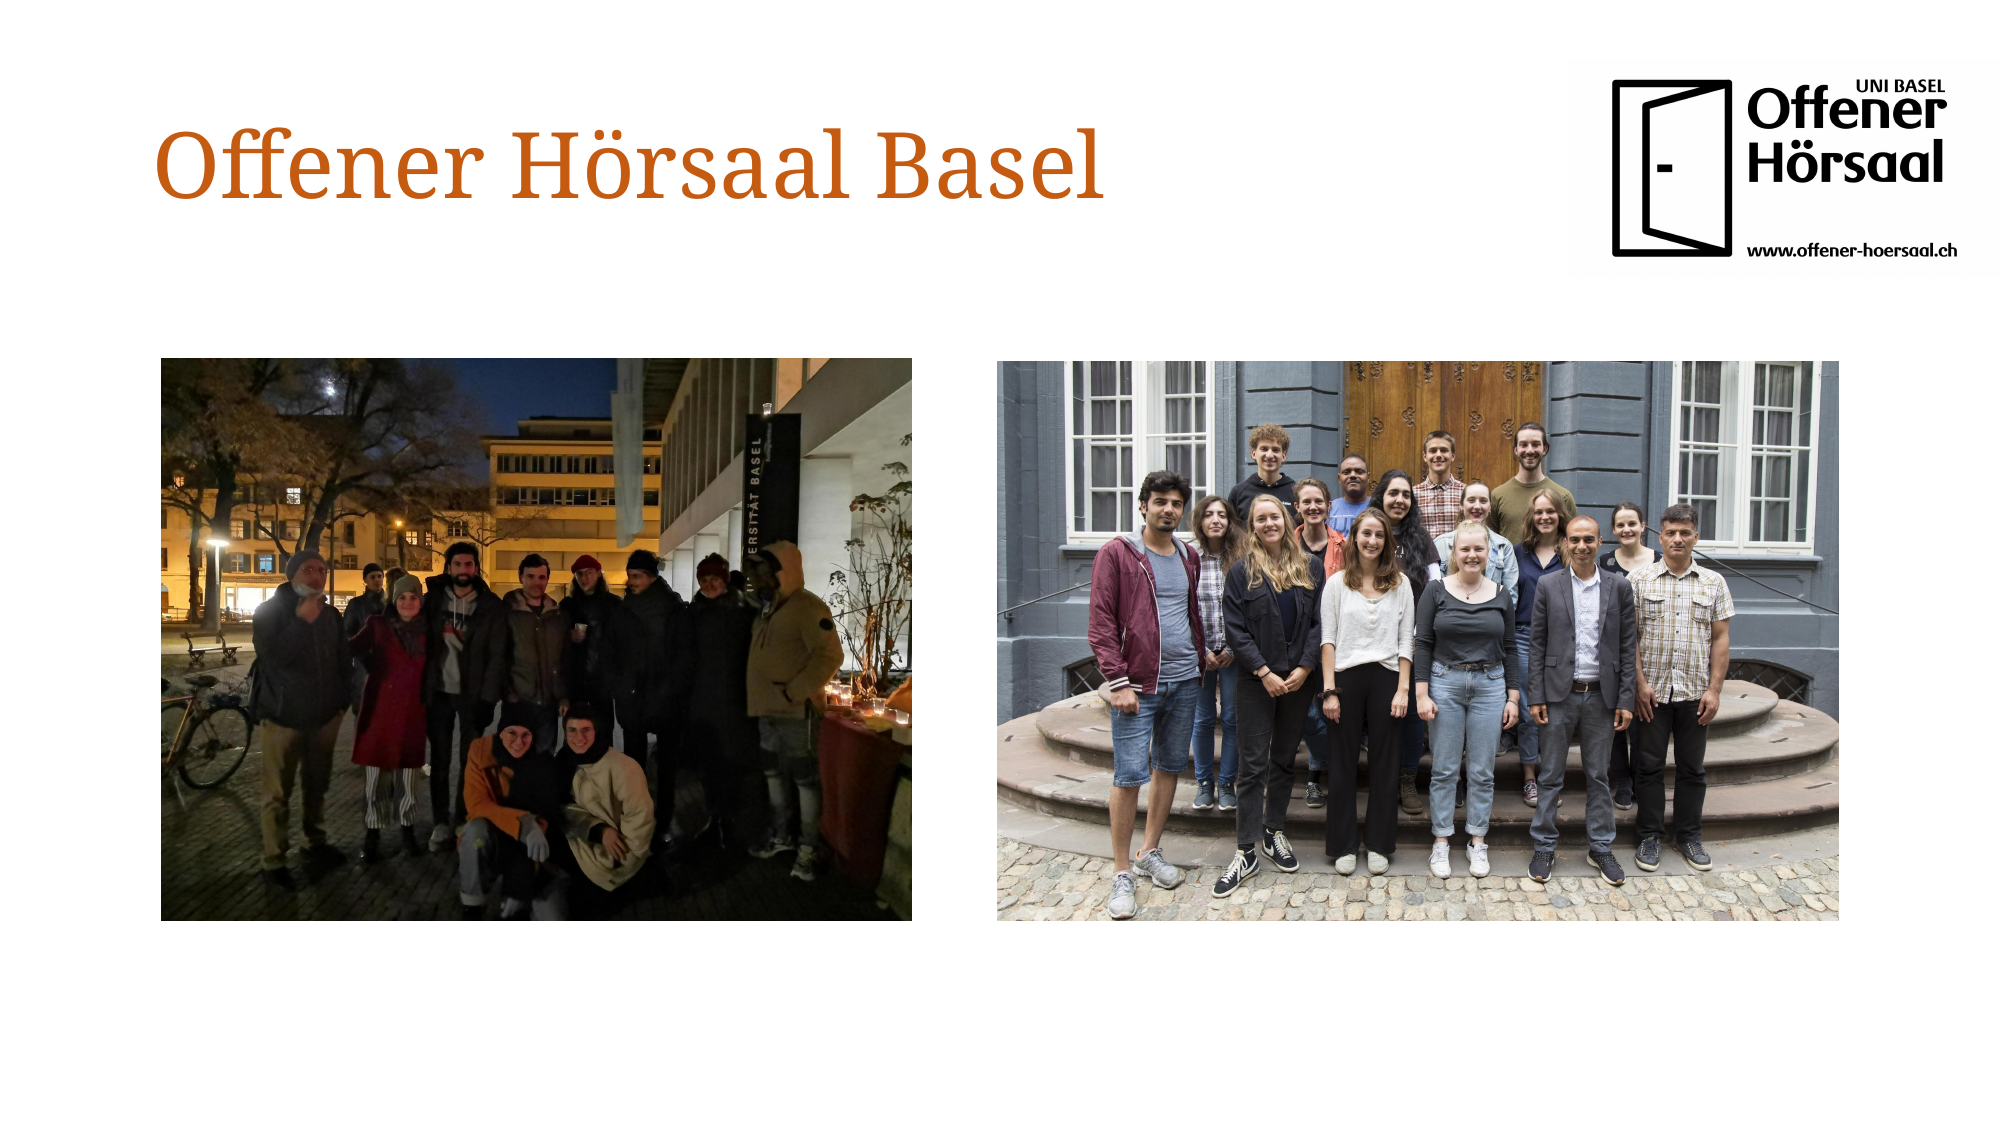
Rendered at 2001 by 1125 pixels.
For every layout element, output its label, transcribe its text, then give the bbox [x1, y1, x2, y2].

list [1566, 59, 2000, 277]
picture [161, 358, 912, 922]
title Offener Hörsaal Basel [137, 59, 1565, 278]
picture [997, 360, 1839, 922]
